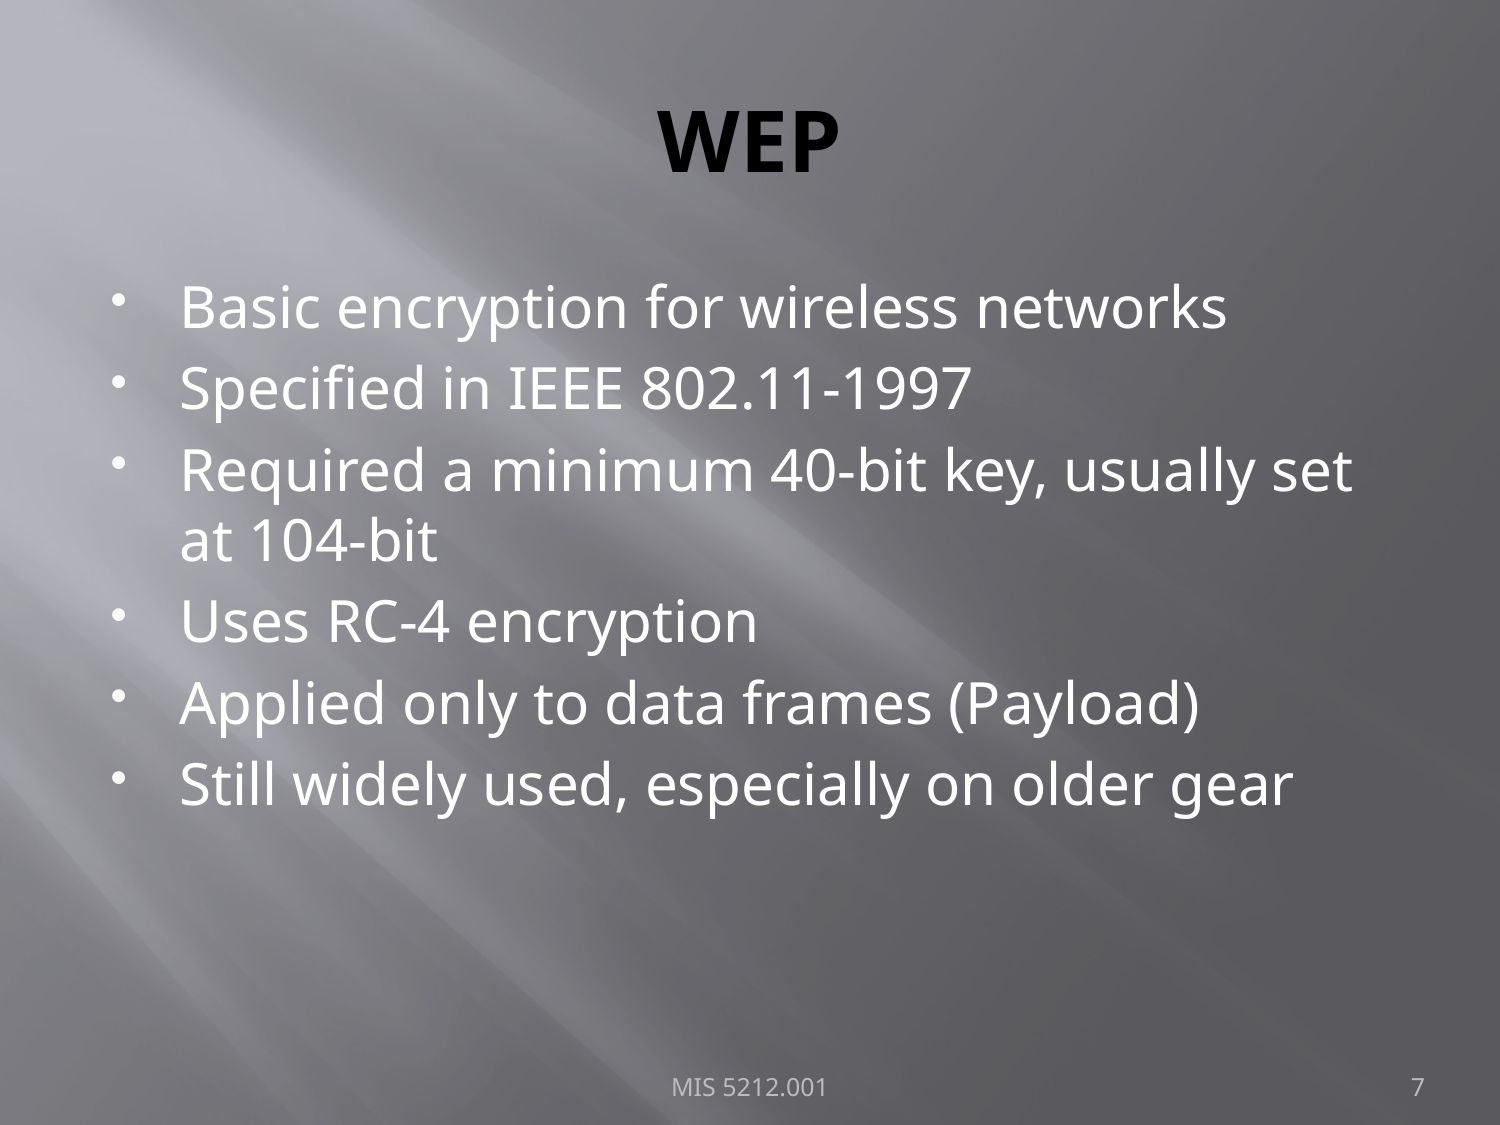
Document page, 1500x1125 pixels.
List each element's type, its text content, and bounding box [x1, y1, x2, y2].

list Basic encryption for wireless networks Specified in IEEE 802.11-1997 Required a minimum 40-bit key, usually set at 104-bit Uses RC-4 encryption Applied only to data frames (Payload) Still widely used, especially on older gear [75, 262, 1425, 1035]
slide_number 7 [1299, 1052, 1425, 1113]
title WEP [75, 45, 1425, 233]
footer MIS 5212.001 [512, 1052, 988, 1113]
